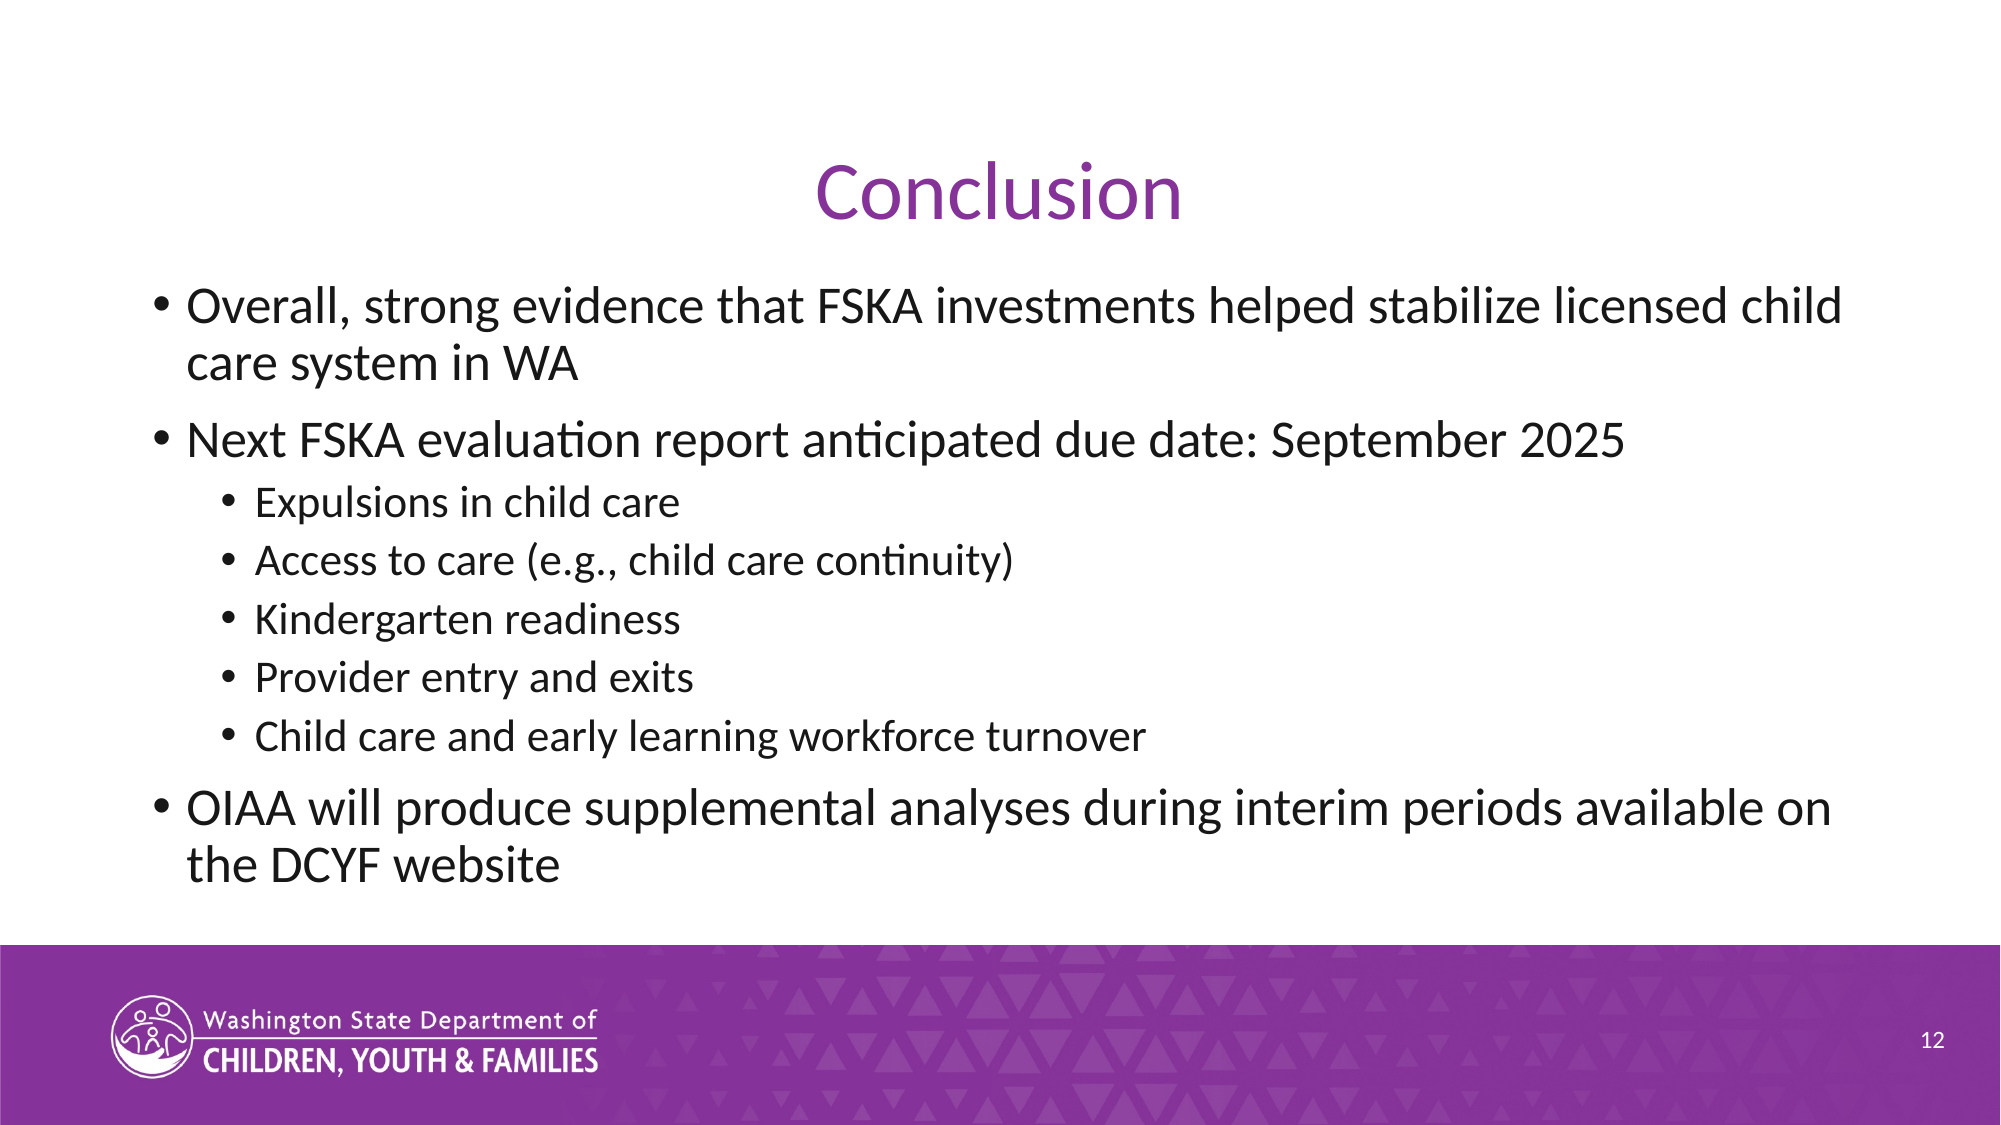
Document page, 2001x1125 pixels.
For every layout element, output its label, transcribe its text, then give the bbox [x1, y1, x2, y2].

title Conclusion [137, 59, 1863, 246]
picture [0, 945, 2001, 1125]
list Overall, strong evidence that FSKA investments helped stabilize licensed child care system in WA Next FSKA evaluation report anticipated due date: September 2025 Expulsions in child care Access to care (e.g., child care continuity) Kindergarten readiness Provider entry and exits Child care and early learning workforce turnover OIAA will produce supplemental analyses during interim periods available on the DCYF website [137, 270, 1863, 909]
